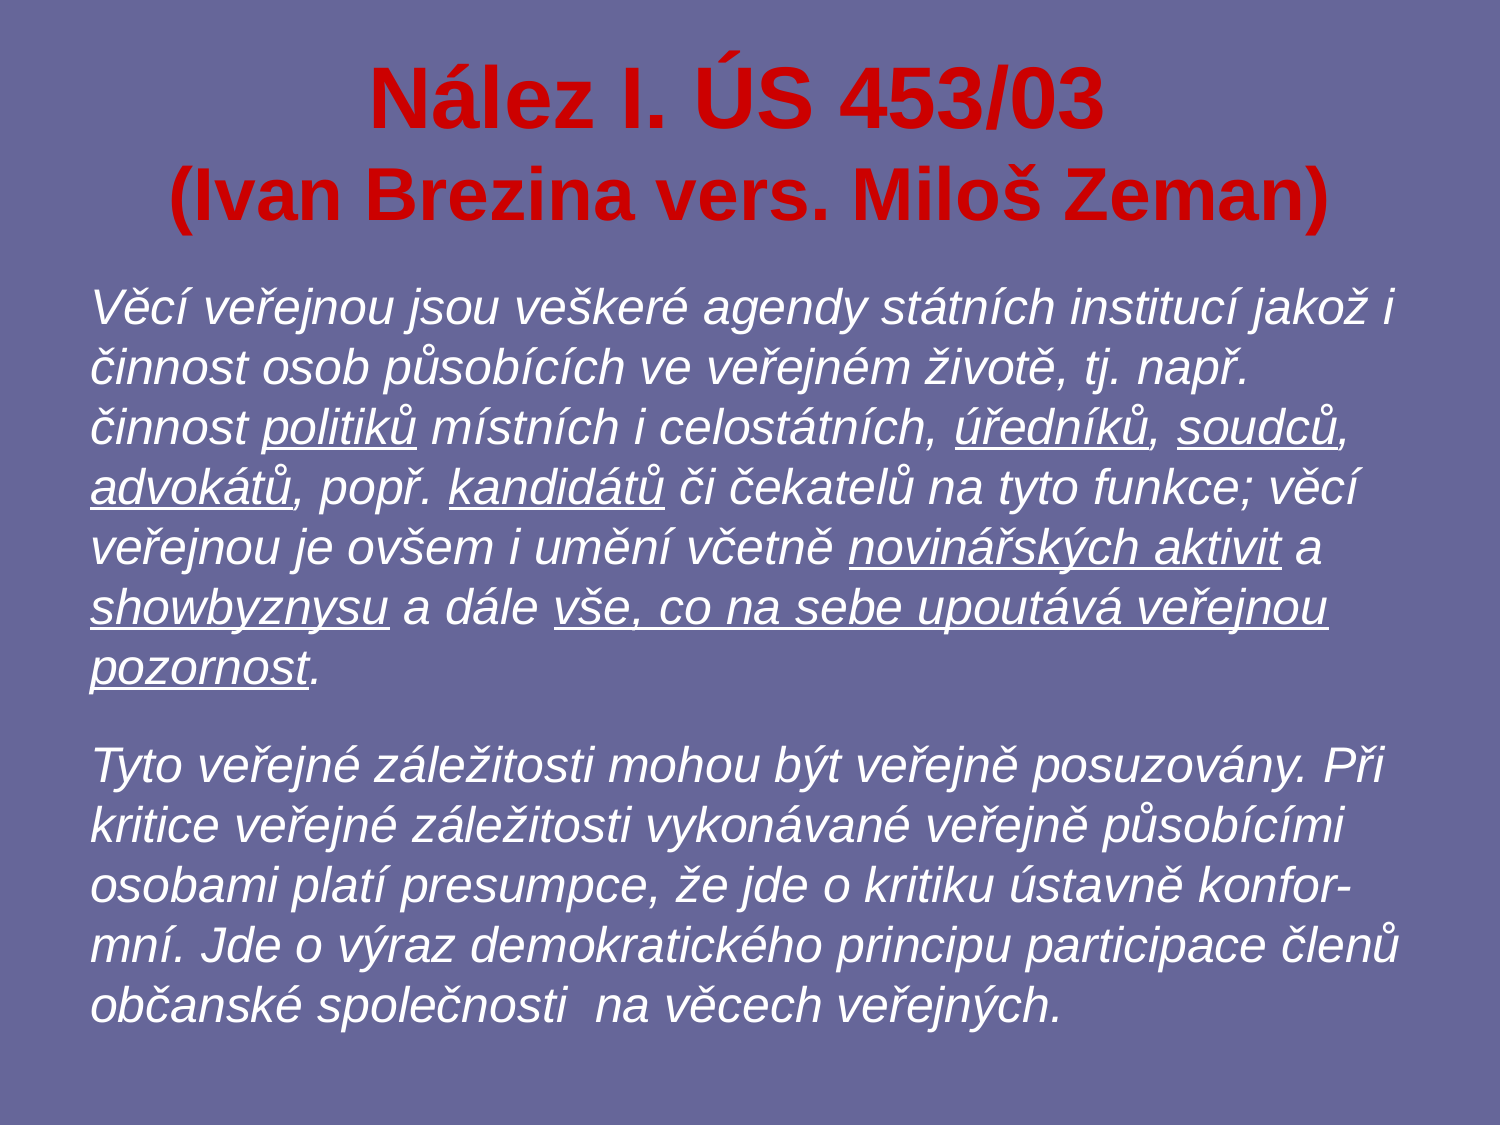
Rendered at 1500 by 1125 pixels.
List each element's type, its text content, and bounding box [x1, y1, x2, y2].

title Nález I. ÚS 453/03 (Ivan Brezina vers. Miloš Zeman) [75, 44, 1425, 232]
list Věcí veřejnou jsou veškeré agendy státních institucí jakož i činnost osob působících ve veřejném životě, tj. např. činnost politiků místních i celostátních, úředníků, soudců, advokátů, popř. kandidátů či čekatelů na tyto funkce; věcí veřejnou je ovšem i umění včetně novinářských aktivit a showbyznysu a dále vše, co na sebe upoutává veřejnou pozornost. Tyto veřejné záležitosti mohou být veřejně posuzovány. Při kritice veřejné záležitosti vykonávané veřejně působícími osobami platí presumpce, že jde o kritiku ústavně konfor-mní. Jde o výraz demokratického principu participace členů občanské společnosti na věcech veřejných. [75, 267, 1425, 1071]
